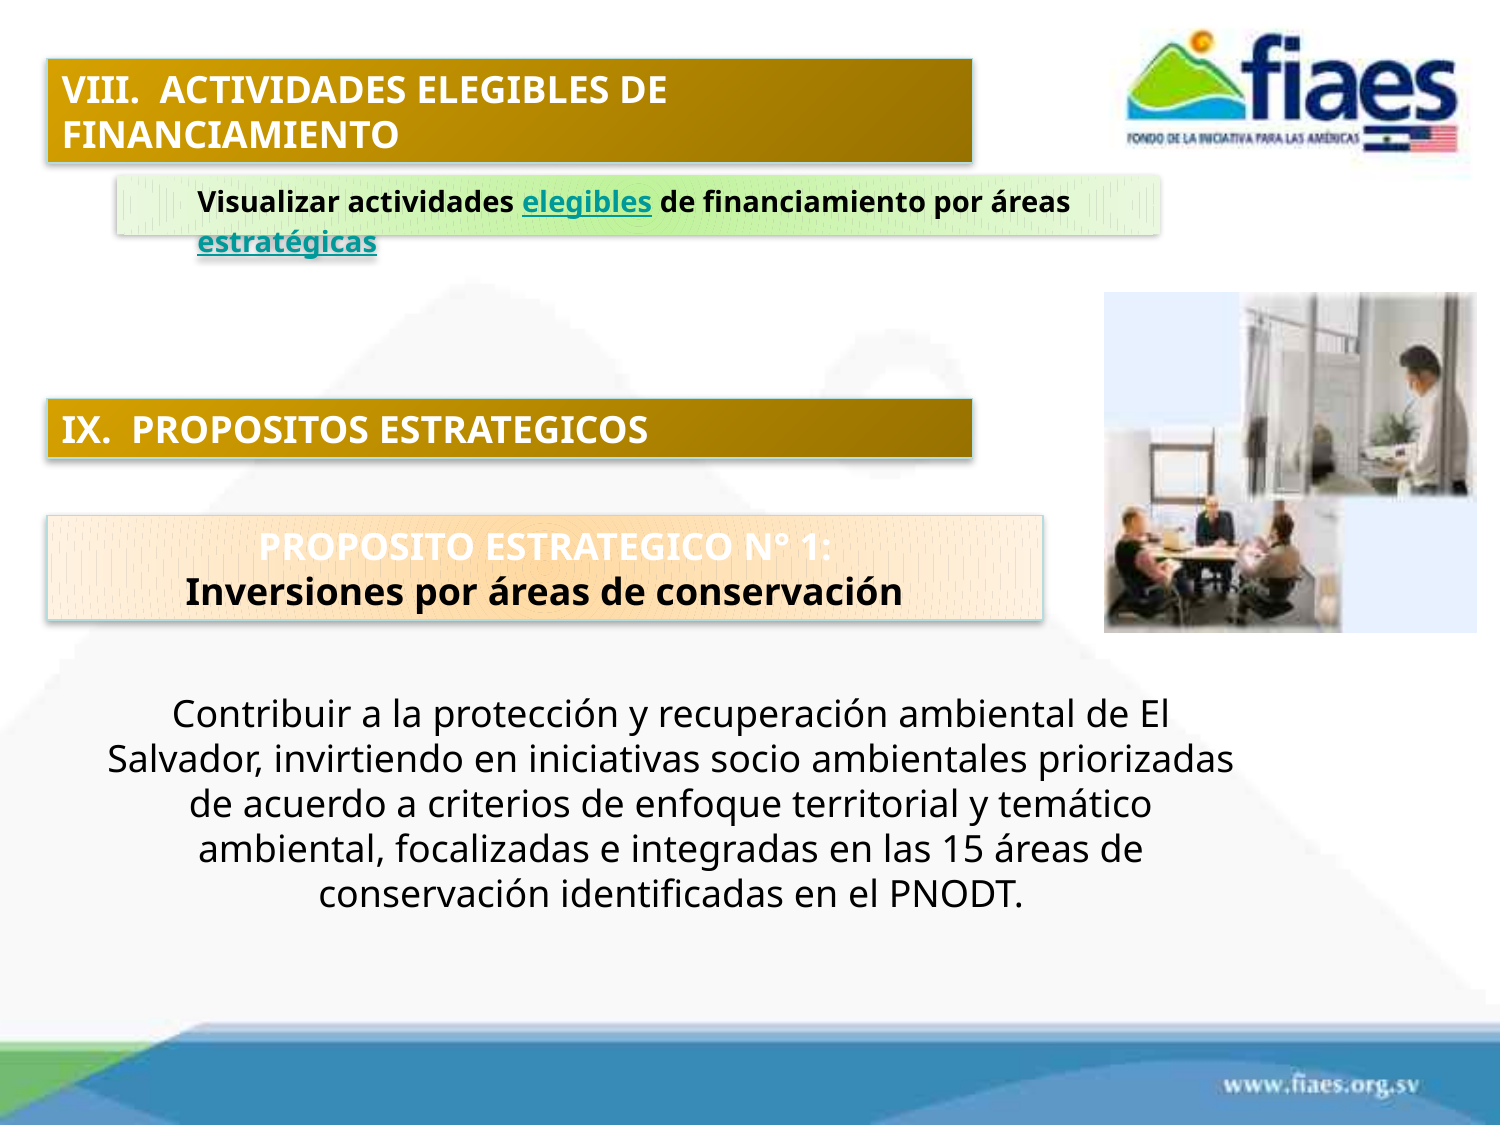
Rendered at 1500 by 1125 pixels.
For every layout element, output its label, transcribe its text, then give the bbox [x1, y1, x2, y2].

text_box PROPOSITO ESTRATEGICO N° 1: Inversiones por áreas de conservación [46, 515, 1044, 621]
text_box Visualizar actividades elegibles de financiamiento por áreas estratégicas [116, 175, 1161, 235]
picture [0, 0, 1500, 1125]
text_box Contribuir a la protección y recuperación ambiental de El Salvador, invirtiendo en iniciativas socio ambientales priorizadas de acuerdo a criterios de enfoque territorial y temático ambiental, focalizadas e integradas en las 15 áreas de conservación identificadas en el PNODT. [35, 632, 1252, 985]
text_box IX. PROPOSITOS ESTRATEGICOS [46, 398, 973, 459]
text_box VIII. ACTIVIDADES ELEGIBLES DE FINANCIAMIENTO [46, 58, 973, 164]
